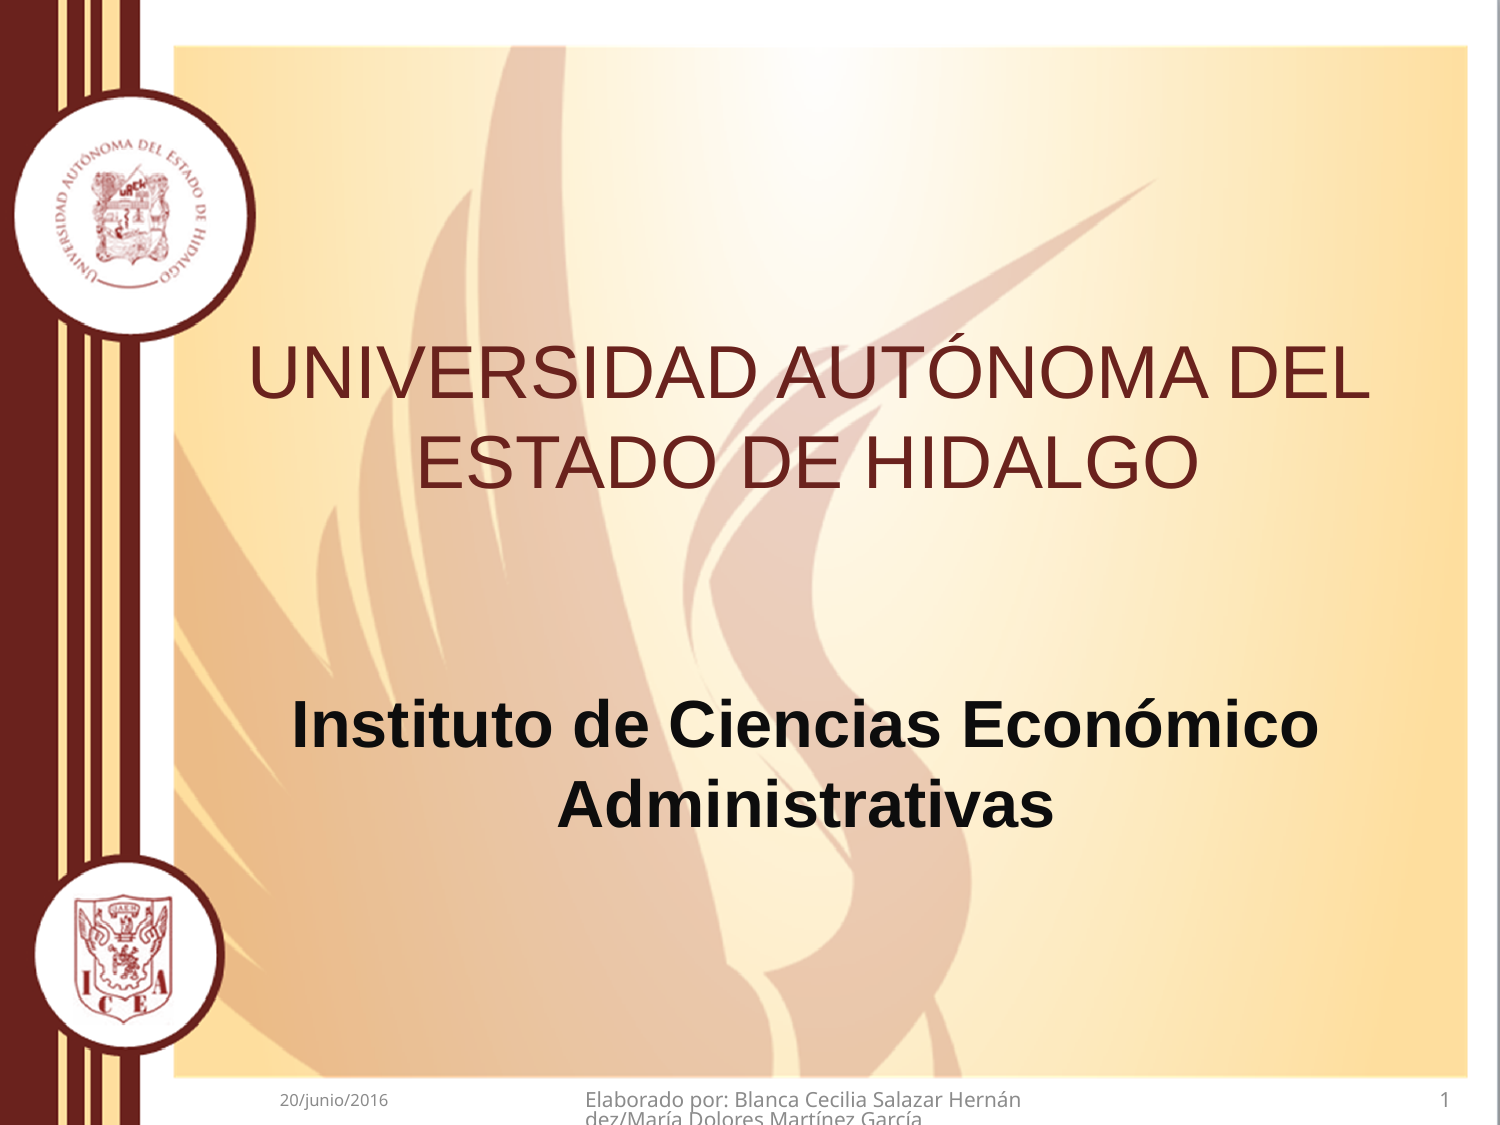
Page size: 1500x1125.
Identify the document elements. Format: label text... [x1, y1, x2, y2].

subtitle Instituto de Ciencias Económico Administrativas [225, 673, 1388, 961]
title UNIVERSIDAD AUTÓNOMA DEL ESTADO DE HIDALGO [230, 292, 1388, 535]
picture [0, 0, 1500, 1125]
footer Elaborado por: Blanca Cecilia Salazar Hernández/María Dolores Martínez García [570, 1070, 1046, 1125]
slide_number 20/junio/2016 [159, 1069, 510, 1125]
slide_number 1 [1116, 1070, 1467, 1125]
